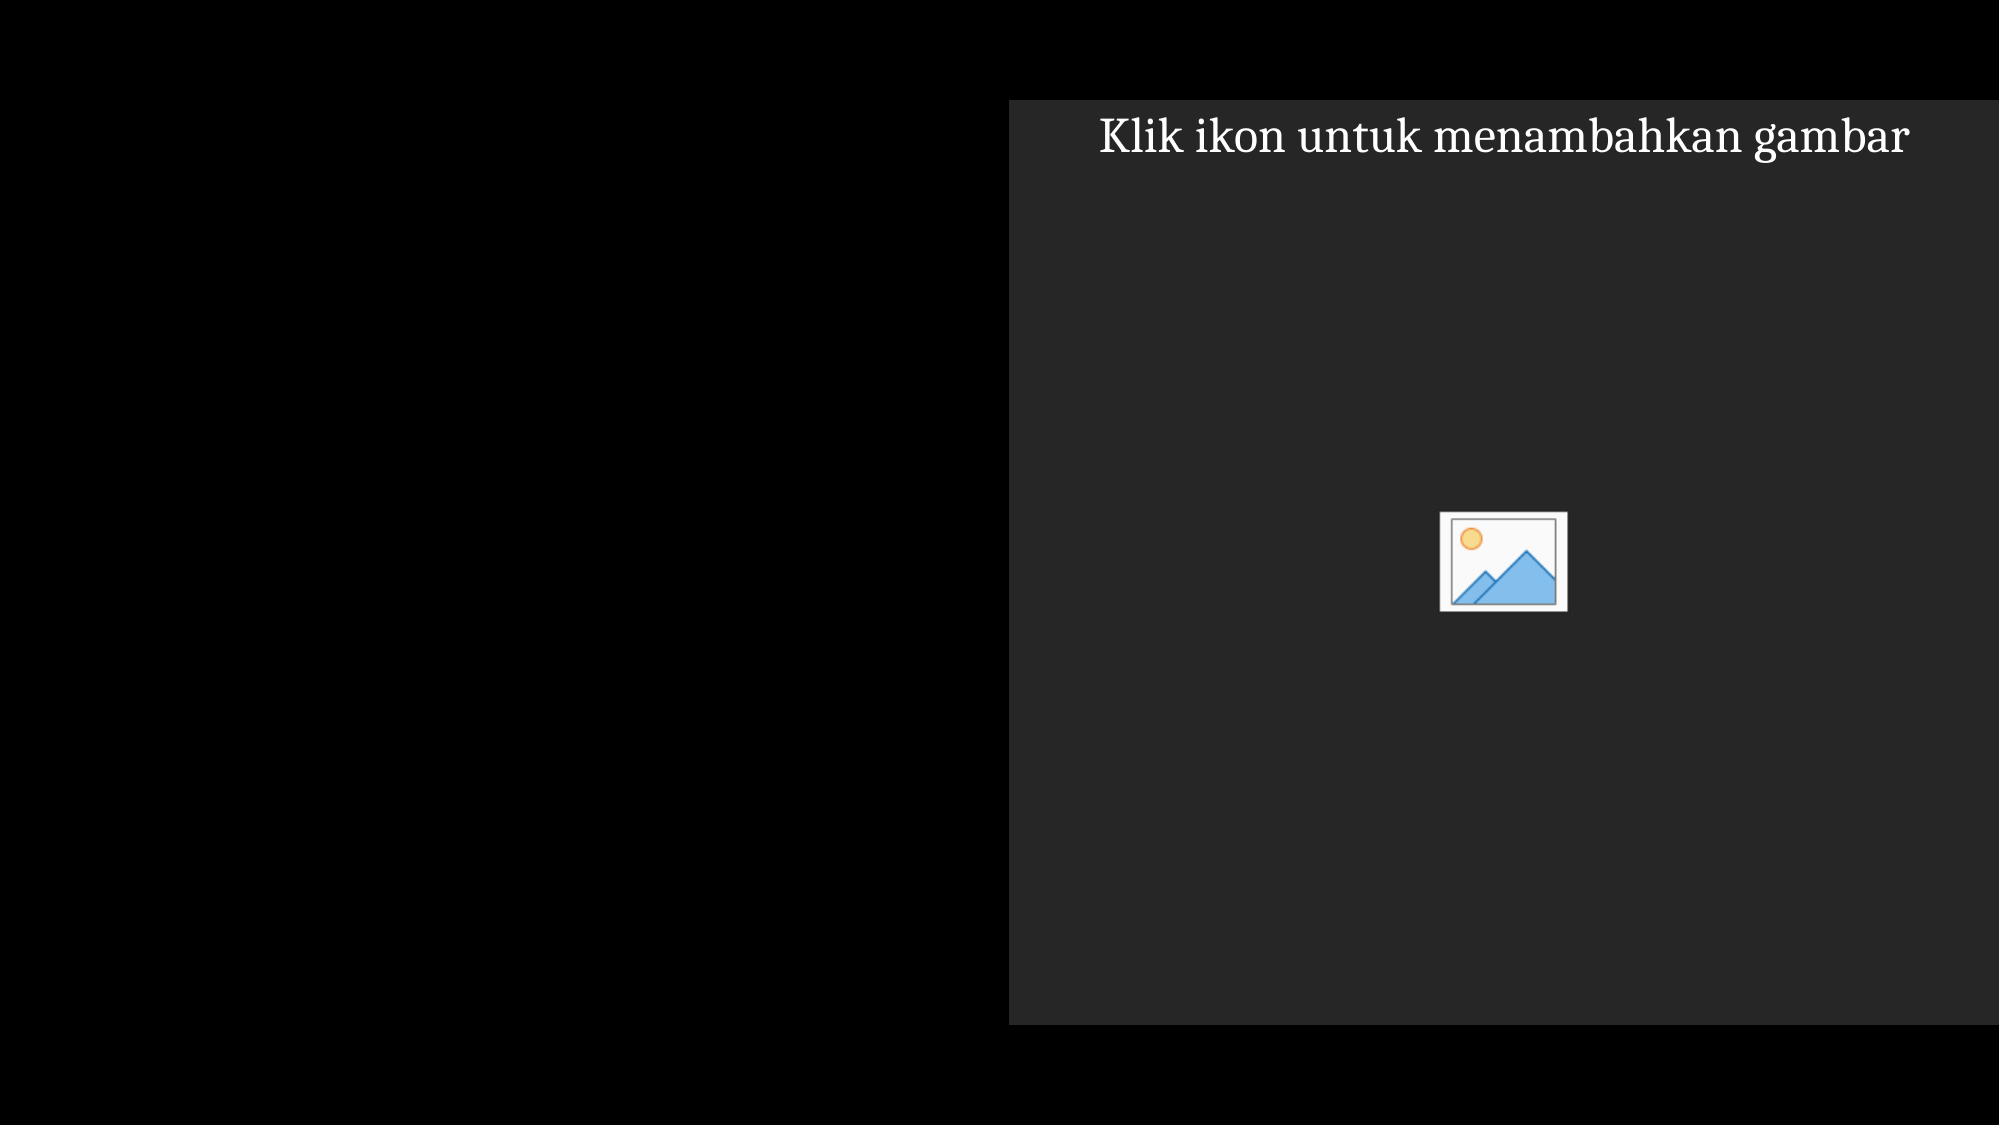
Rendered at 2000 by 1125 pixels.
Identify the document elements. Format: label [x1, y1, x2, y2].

picture [1009, 99, 2000, 1025]
